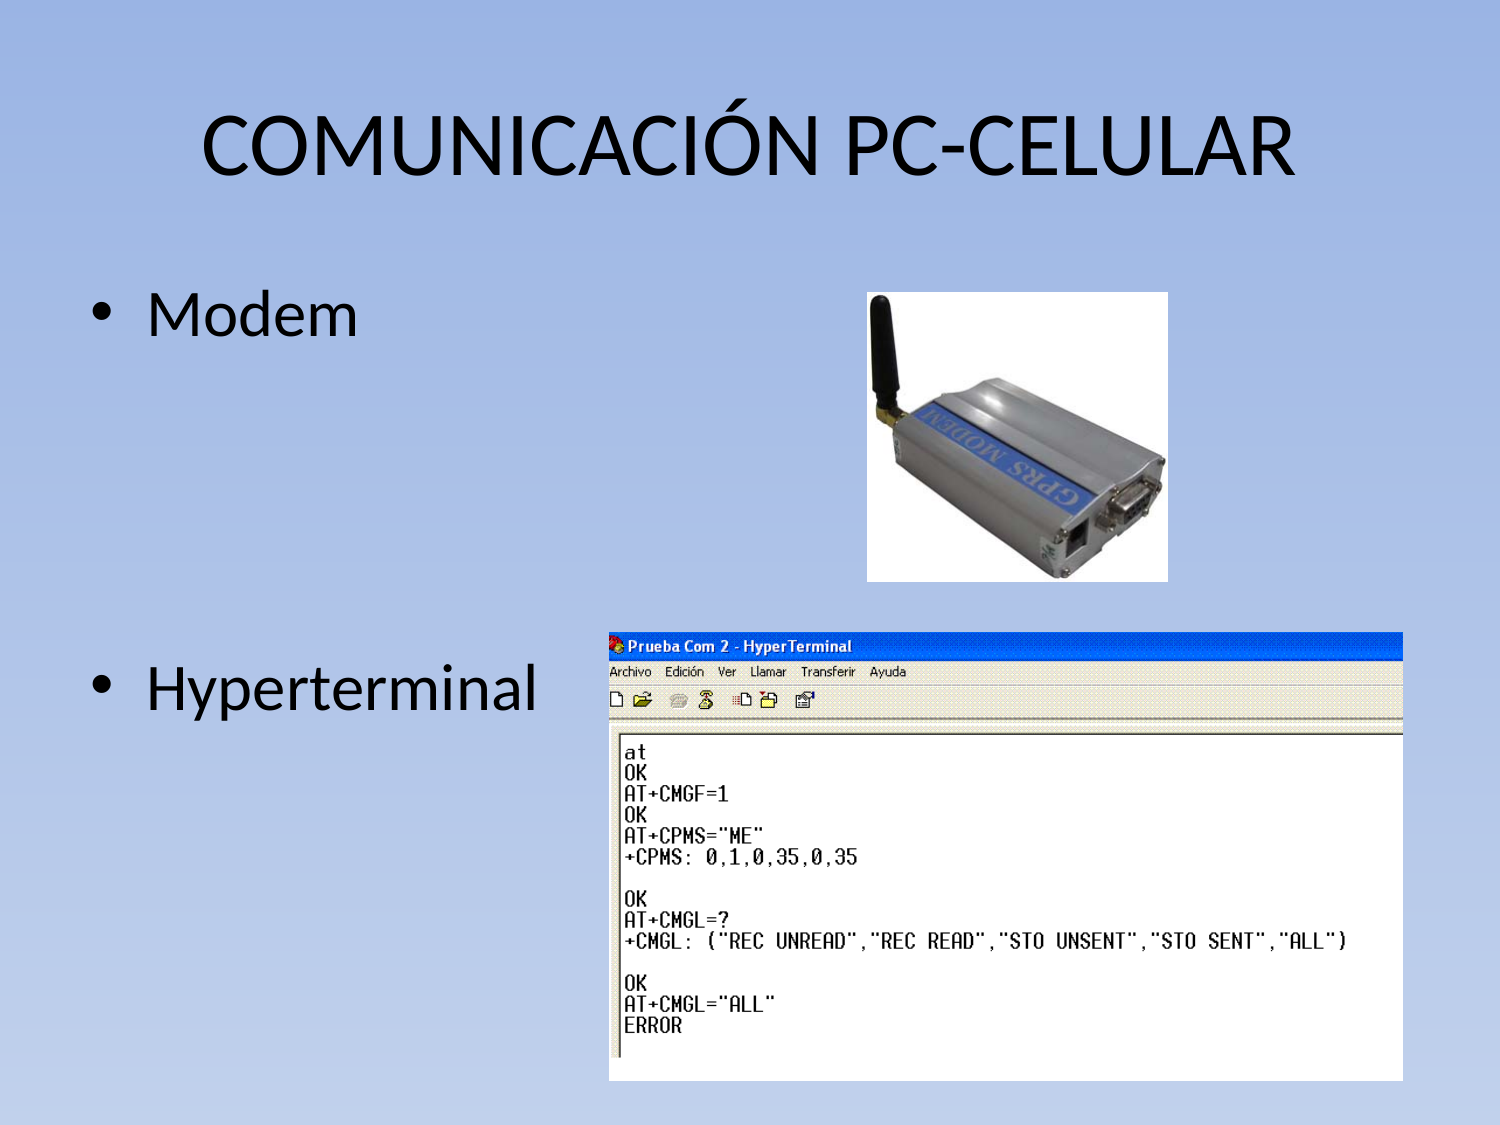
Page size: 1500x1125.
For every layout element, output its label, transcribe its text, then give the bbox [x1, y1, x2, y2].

picture [609, 632, 1404, 1082]
list Modem Hyperterminal [75, 262, 1425, 1005]
title COMUNICACIÓN PC-CELULAR [75, 45, 1425, 233]
picture [866, 292, 1169, 582]
